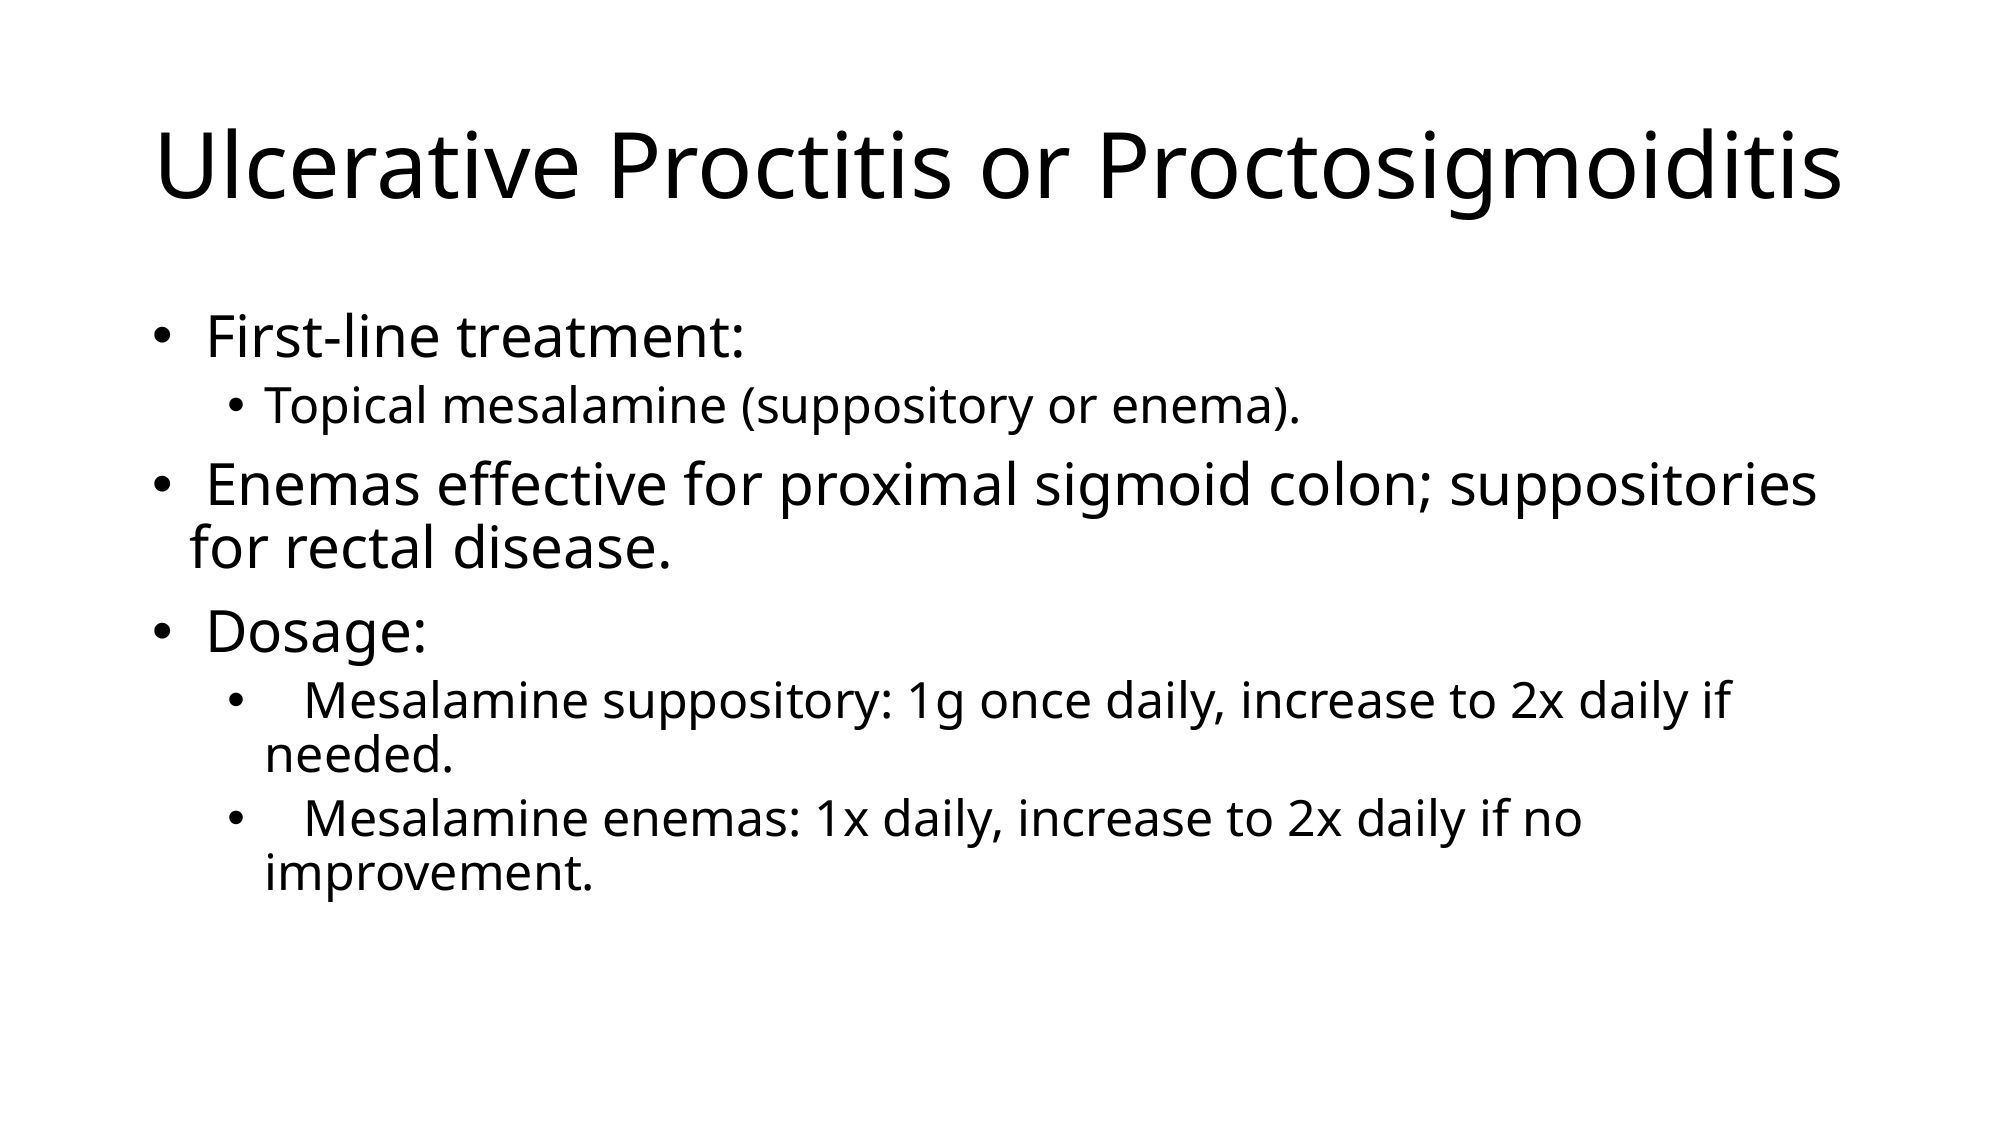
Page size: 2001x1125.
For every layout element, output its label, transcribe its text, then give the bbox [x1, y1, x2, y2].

list First-line treatment: Topical mesalamine (suppository or enema). Enemas effective for proximal sigmoid colon; suppositories for rectal disease. Dosage: Mesalamine suppository: 1g once daily, increase to 2x daily if needed. Mesalamine enemas: 1x daily, increase to 2x daily if no improvement. [137, 299, 1863, 1014]
title Ulcerative Proctitis or Proctosigmoiditis [137, 59, 1863, 278]
